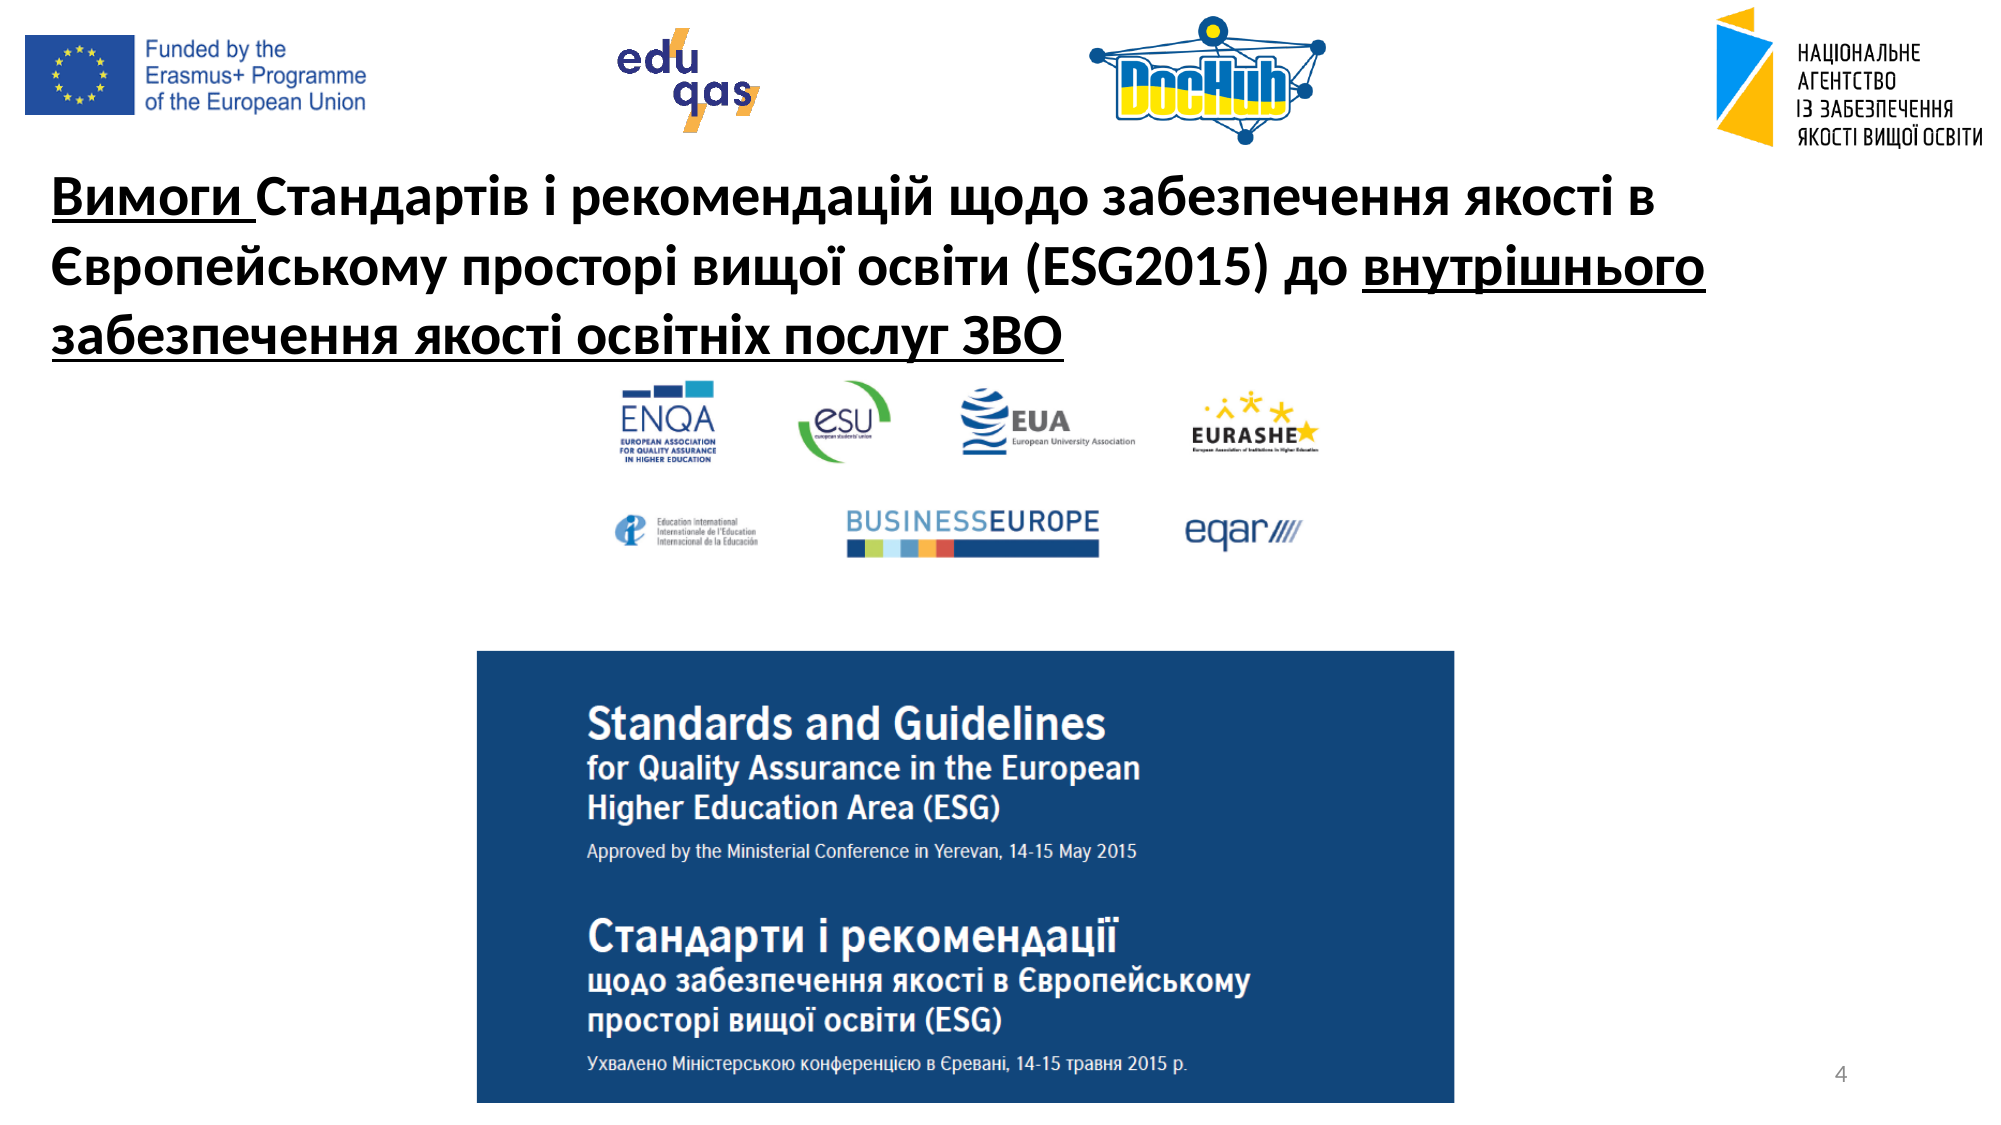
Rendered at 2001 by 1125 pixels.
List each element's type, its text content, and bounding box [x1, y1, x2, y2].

text_box Вимоги Стандартів і рекомендацій щодо забезпечення якості в Європейському просторі вищої освіти (ESG2015) до внутрішнього забезпечення якості освітніх послуг ЗВО [37, 170, 1963, 374]
picture [476, 355, 1455, 1103]
slide_number 4 [1455, 1042, 1863, 1103]
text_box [25, 0, 1982, 170]
